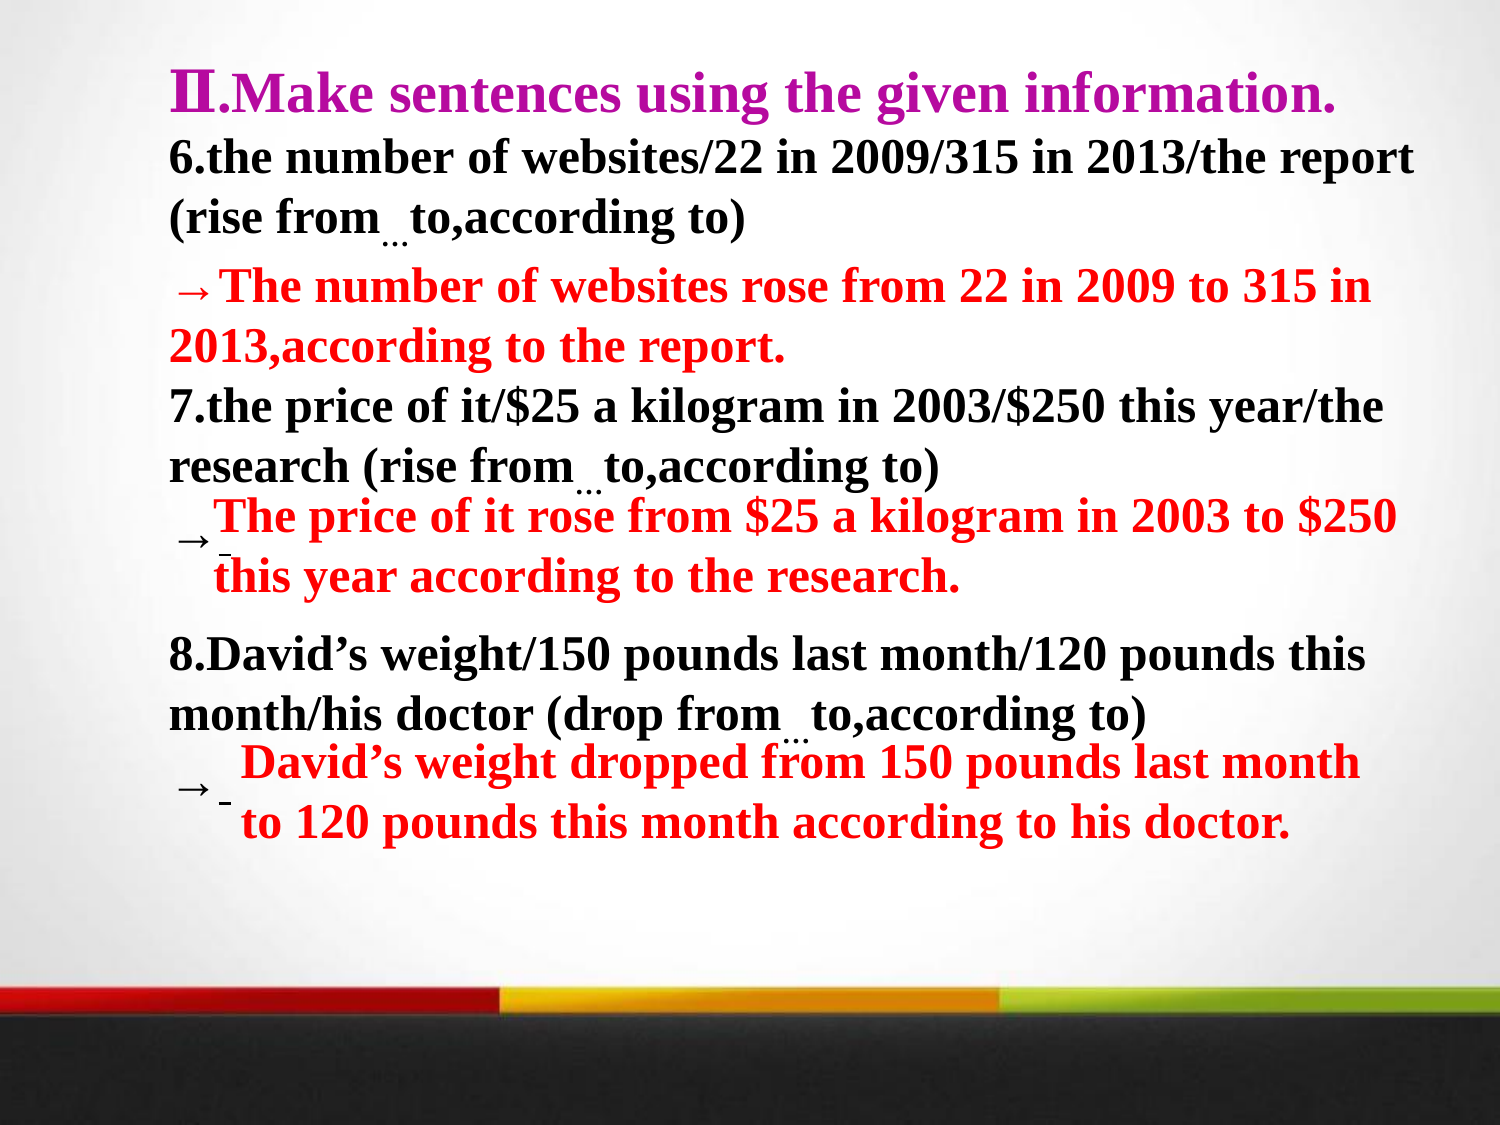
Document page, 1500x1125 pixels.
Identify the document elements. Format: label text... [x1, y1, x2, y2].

text_box David’s weight dropped from 150 pounds last month to 120 pounds this month according to his doctor. [225, 720, 1418, 856]
text_box The price of it rose from $25 a kilogram in 2003 to $250 this year according to the research. [198, 475, 1444, 611]
picture [0, 0, 1500, 1125]
text_box Ⅱ.Make sentences using the given information. 6.the number of websites/22 in 2009/315 in 2013/the report (rise from…to,according to) →The number of websites rose from 22 in 2009 to 315 in 2013,according to the report. 7.the price of it/$25 a kilogram in 2003/$250 this year/the research (rise from…to,according to) → 8.David’s weight/150 pounds last month/120 pounds this month/his doctor (drop from…to,according to) → [153, 46, 1433, 817]
